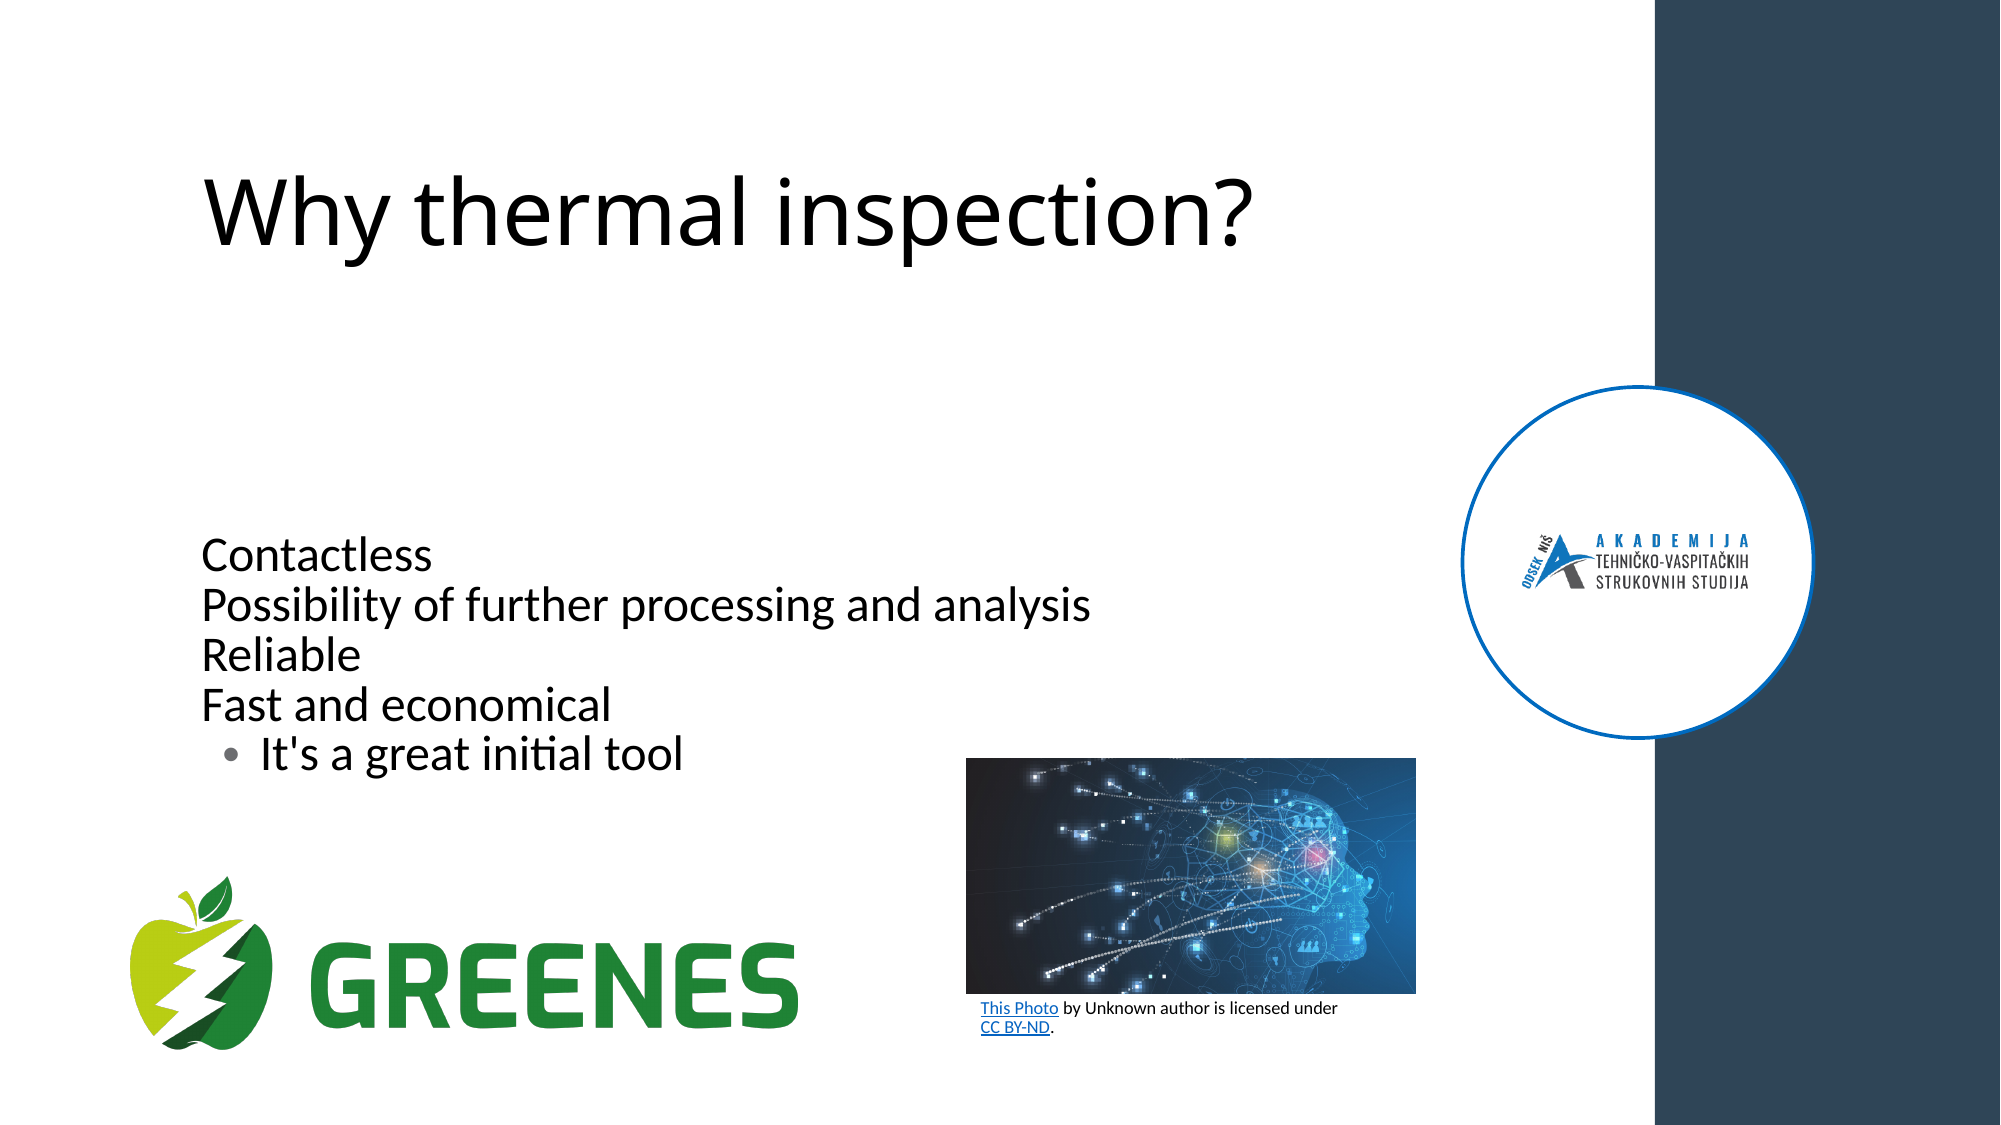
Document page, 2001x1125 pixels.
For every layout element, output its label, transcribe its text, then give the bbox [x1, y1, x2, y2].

picture [965, 758, 1416, 994]
text_box [1461, 385, 1815, 740]
picture [1518, 532, 1758, 593]
text_box Contactless Possibility of further processing and analysis Reliable Fast and economical It's a great initial tool [186, 373, 1248, 940]
text_box [1654, 0, 2000, 1125]
title Why thermal inspection? [186, 102, 1413, 321]
picture [130, 876, 798, 1050]
text_box This Photo by Unknown author is licensed under CC BY-ND. [965, 994, 1416, 1046]
